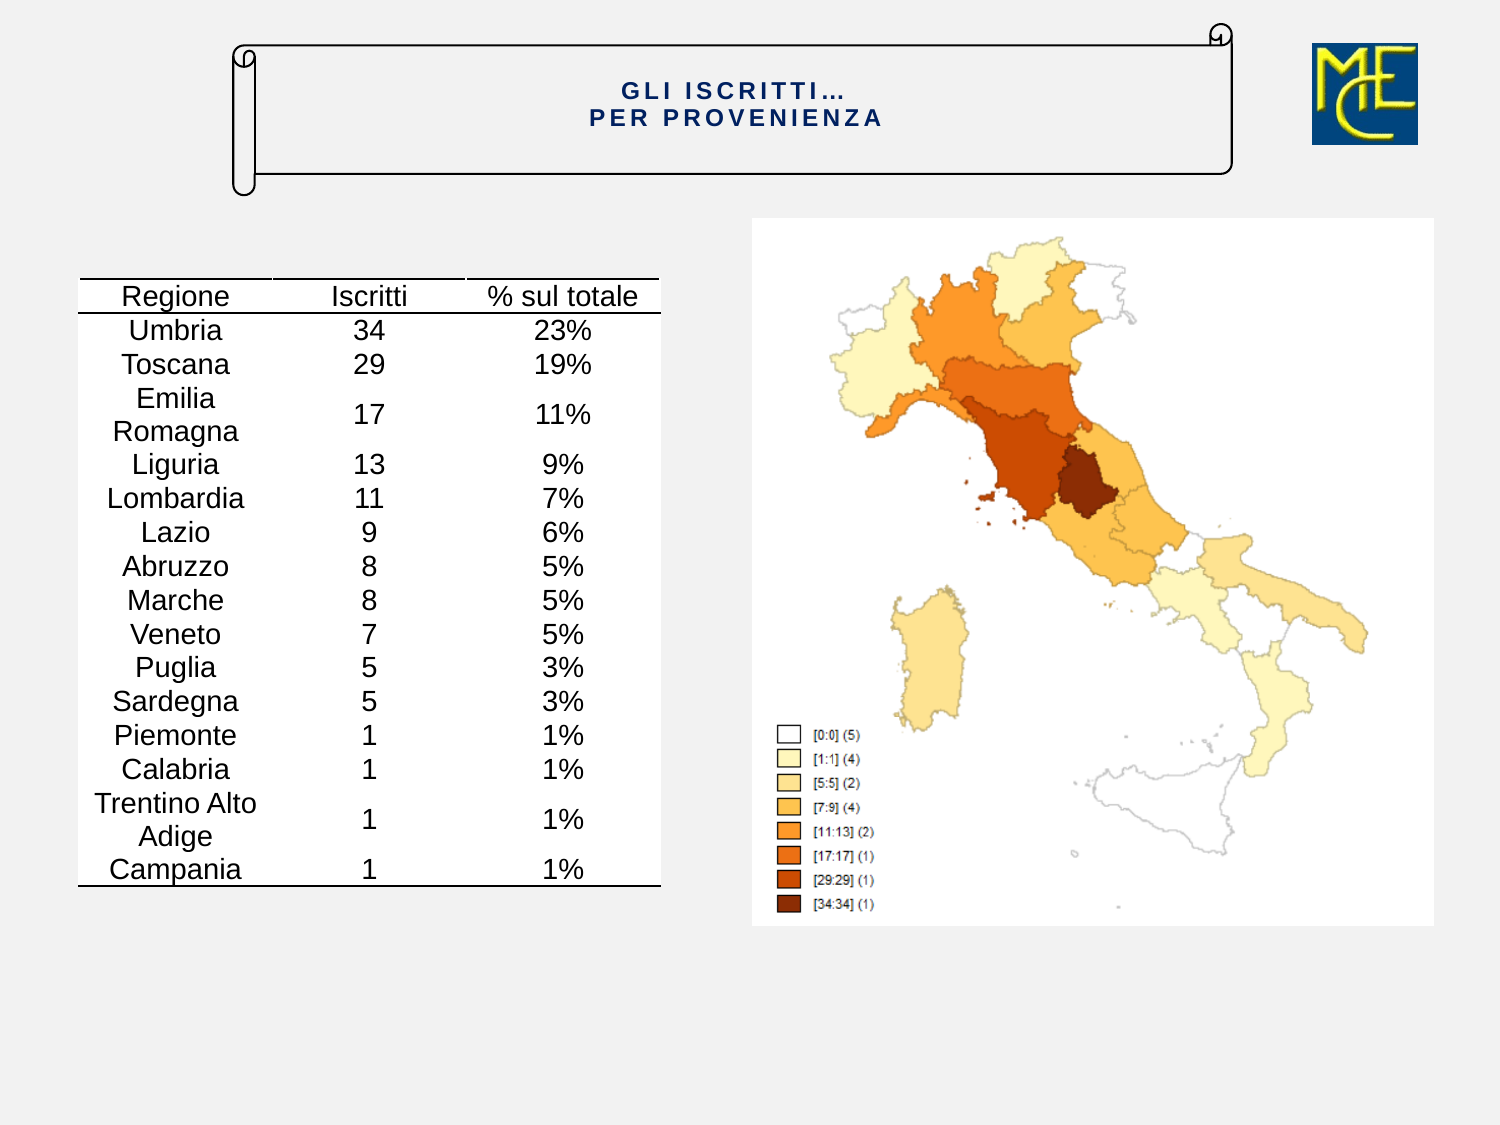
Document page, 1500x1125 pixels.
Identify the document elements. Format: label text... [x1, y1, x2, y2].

picture [1312, 43, 1418, 145]
text_box [232, 23, 1233, 197]
table_cell 8 [273, 584, 465, 616]
table_cell 1% [467, 787, 659, 852]
table_cell Toscana [80, 348, 272, 380]
table_cell 5% [467, 550, 659, 582]
table_cell 5 [273, 685, 465, 717]
table_cell 29 [273, 348, 465, 380]
table_cell 11% [467, 382, 659, 447]
table_header Regione [80, 280, 272, 312]
table_cell Umbria [80, 314, 272, 346]
table_cell Liguria [80, 448, 272, 480]
table_cell Sardegna [80, 685, 272, 717]
table_cell Marche [80, 584, 272, 616]
table_cell 19% [467, 348, 659, 380]
table_cell 13 [273, 448, 465, 480]
table_cell Emilia Romagna [80, 382, 272, 447]
table_cell Lombardia [80, 482, 272, 514]
table_cell Calabria [80, 753, 272, 785]
table_cell 1 [273, 853, 465, 885]
table_cell 8 [273, 550, 465, 582]
table_cell 34 [273, 314, 465, 346]
table_cell 9% [467, 448, 659, 480]
table_cell 1% [467, 853, 659, 885]
table_cell Puglia [80, 651, 272, 683]
table_cell Campania [80, 853, 272, 885]
table_cell 3% [467, 651, 659, 683]
table_header % sul totale [467, 280, 659, 312]
table_cell 6% [467, 516, 659, 548]
table_cell 9 [273, 516, 465, 548]
table_cell Lazio [80, 516, 272, 548]
table_cell Trentino Alto Adige [80, 787, 272, 852]
table_cell 11 [273, 482, 465, 514]
table_cell 1 [273, 753, 465, 785]
table_cell Veneto [80, 617, 272, 650]
table_cell 5% [467, 584, 659, 616]
table_cell 1% [467, 719, 659, 751]
table_cell 17 [273, 382, 465, 447]
table_cell 23% [467, 314, 659, 346]
table_cell Piemonte [80, 719, 272, 751]
table_cell 7 [273, 617, 465, 650]
table_cell Abruzzo [80, 550, 272, 582]
table_cell 7% [467, 482, 659, 514]
table_cell 1 [273, 787, 465, 852]
table_cell 3% [467, 685, 659, 717]
table_cell 1% [467, 753, 659, 785]
table_header Iscritti [273, 280, 465, 312]
table_cell 5 [273, 651, 465, 683]
table_cell 5% [467, 617, 659, 650]
table_cell 1 [273, 719, 465, 751]
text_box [751, 218, 1434, 926]
